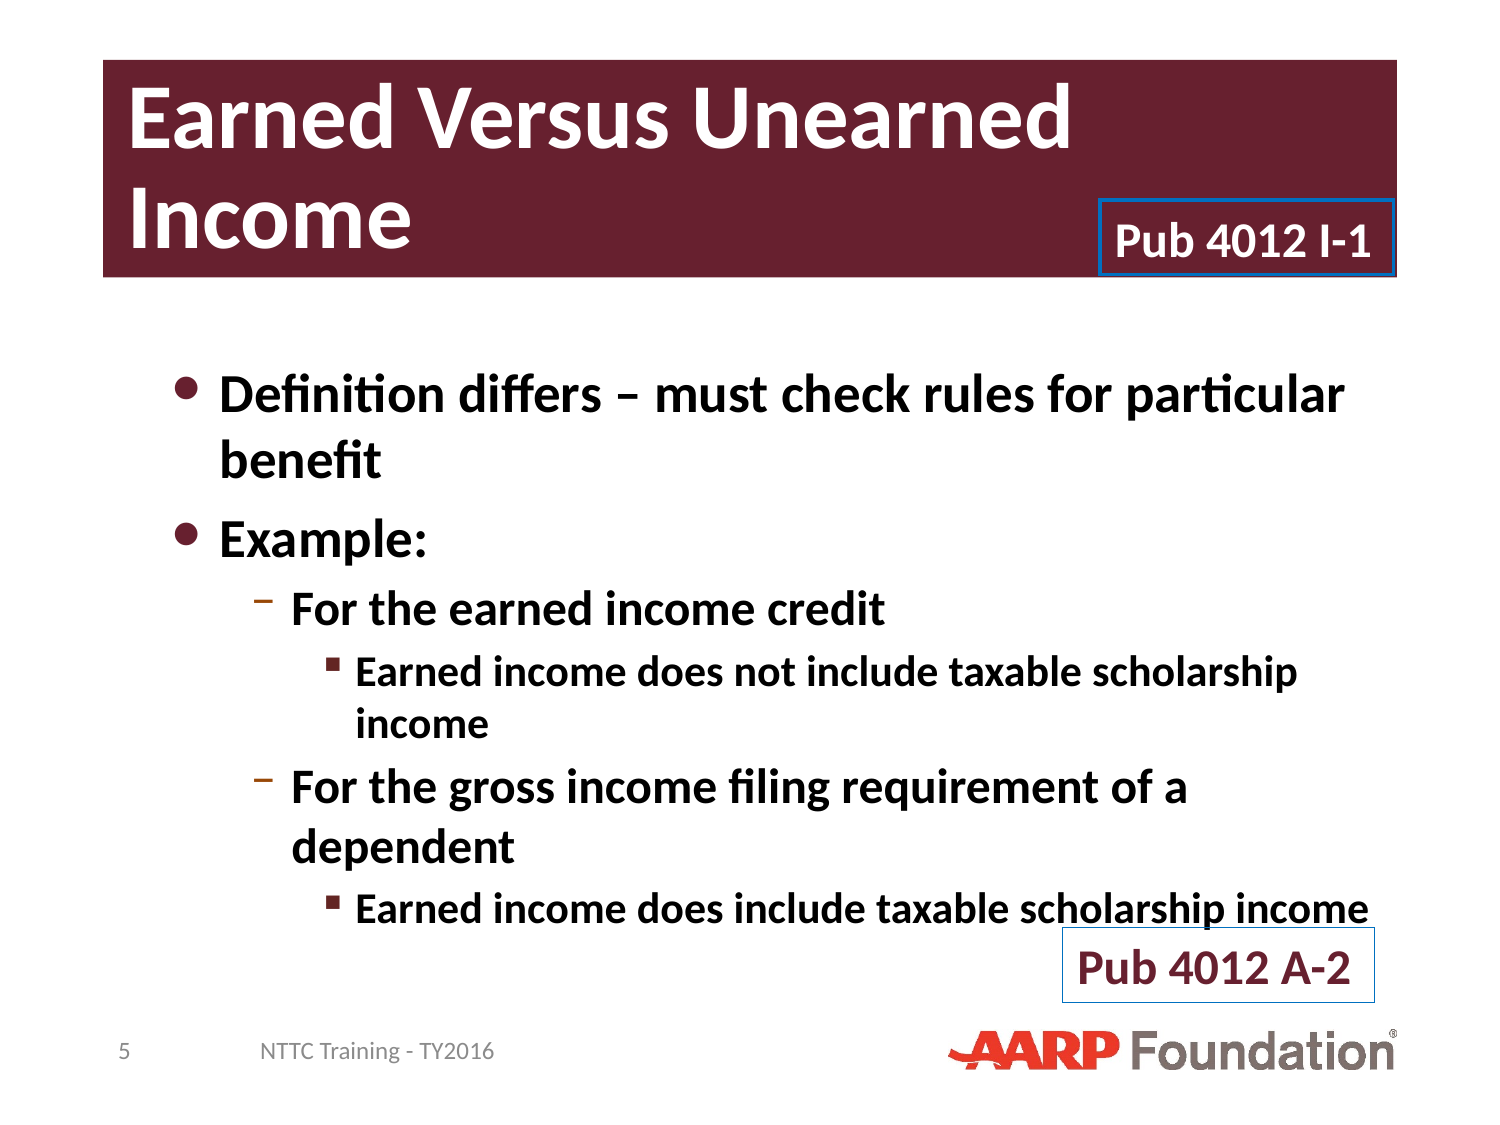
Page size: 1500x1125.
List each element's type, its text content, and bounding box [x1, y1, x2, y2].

list Definition differs – must check rules for particular benefit Example: For the earned income credit Earned income does not include taxable scholarship income For the gross income filing requirement of a dependent Earned income does include taxable scholarship income [156, 350, 1394, 988]
text_box Pub 4012 A-2 [1062, 927, 1375, 1003]
slide_number 5 [103, 1019, 208, 1080]
text_box Pub 4012 I-1 [1099, 199, 1394, 275]
title Earned Versus Unearned Income [103, 59, 1397, 278]
footer NTTC Training - TY2016 [245, 1019, 812, 1080]
picture [948, 1029, 1397, 1070]
